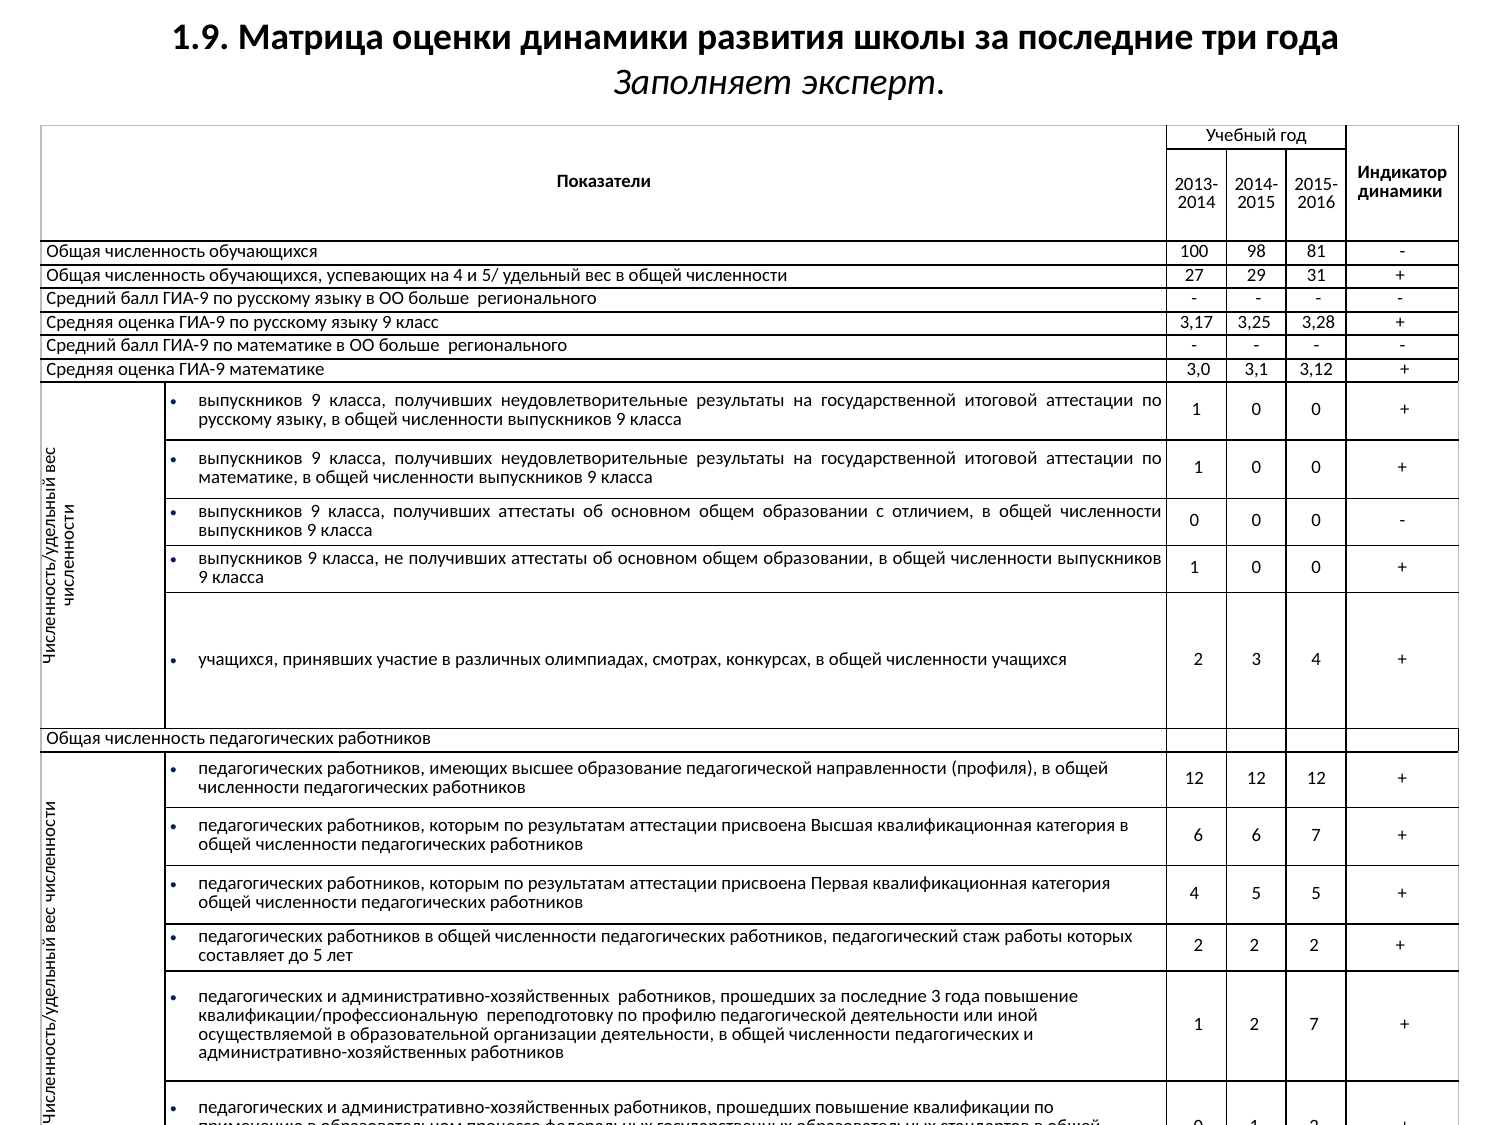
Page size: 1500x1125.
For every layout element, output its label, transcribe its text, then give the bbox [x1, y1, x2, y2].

table_cell - [1347, 289, 1458, 311]
table_cell 100 [1167, 242, 1226, 264]
table_cell 3,0 [1167, 360, 1226, 381]
table_cell Средняя оценка ГИА-9 математике [42, 360, 1166, 381]
table_cell педагогических работников, имеющих высшее образование педагогической направленности (профиля), в общей численности педагогических работников [166, 753, 1166, 807]
table_cell + [1347, 546, 1458, 592]
table_cell - [1167, 289, 1226, 311]
table_cell 0 [1227, 441, 1285, 498]
table_cell 6 [1167, 808, 1226, 865]
table_cell 98 [1227, 242, 1285, 264]
table_cell учащихся, принявших участие в различных олимпиадах, смотрах, конкурсах, в общей численности учащихся [166, 593, 1166, 728]
table_cell выпускников 9 класса, получивших аттестаты об основном общем образовании с отличием, в общей численности выпускников 9 класса [166, 499, 1166, 545]
table_cell 1 [1227, 1082, 1285, 1125]
table_cell Общая численность педагогических работников [42, 729, 1166, 751]
table_cell 2 [1167, 593, 1226, 728]
table_cell 1 [1167, 972, 1226, 1080]
table_header Показатели [42, 126, 1166, 240]
table_cell Численность/удельный вес численности [42, 753, 164, 1125]
table_cell 0 [1227, 383, 1285, 439]
table_cell выпускников 9 класса, получивших неудовлетворительные результаты на государственной итоговой аттестации по математике, в общей численности выпускников 9 класса [166, 441, 1166, 498]
table_cell + [1347, 1082, 1458, 1125]
table_cell 1 [1167, 441, 1226, 498]
table_cell + [1347, 808, 1458, 865]
table_cell 3,28 [1287, 313, 1345, 334]
table_cell 1 [1167, 383, 1226, 439]
table_cell Общая численность обучающихся, успевающих на 4 и 5/ удельный вес в общей численности [42, 266, 1166, 287]
table_cell 29 [1227, 266, 1285, 287]
table_cell + [1347, 266, 1458, 287]
table_cell 3,1 [1227, 360, 1285, 381]
table_cell 3 [1227, 593, 1285, 728]
table_cell 5 [1287, 866, 1345, 923]
table_cell 6 [1227, 808, 1285, 865]
table_cell 12 [1287, 753, 1345, 807]
table_cell педагогических работников в общей численности педагогических работников, педагогический стаж работы которых составляет до 5 лет [166, 925, 1166, 970]
table_cell 0 [1227, 546, 1285, 592]
table_cell педагогических работников, которым по результатам аттестации присвоена Первая квалификационная категория общей численности педагогических работников [166, 866, 1166, 923]
table_cell 0 [1167, 499, 1226, 545]
table_cell 2014-2015 [1227, 150, 1285, 240]
table_cell - [1347, 336, 1458, 358]
table_cell 2 [1227, 972, 1285, 1080]
table_cell педагогических и административно-хозяйственных работников, прошедших за последние 3 года повышение квалификации/профессиональную переподготовку по профилю педагогической деятельности или иной осуществляемой в образовательной организации деятельности, в общей численности педагогических и административно-хозяйственных работников [166, 972, 1166, 1080]
table_cell 3,17 [1167, 313, 1226, 334]
table_cell 2 [1287, 925, 1345, 970]
table_cell 7 [1287, 972, 1345, 1080]
table_header Учебный год [1167, 126, 1345, 148]
table_cell выпускников 9 класса, не получивших аттестаты об основном общем образовании, в общей численности выпускников 9 класса [166, 546, 1166, 592]
table_cell 0 [1167, 1082, 1226, 1125]
table_cell педагогических работников, которым по результатам аттестации присвоена Высшая квалификационная категория в общей численности педагогических работников [166, 808, 1166, 865]
table_cell 0 [1287, 546, 1345, 592]
table_cell 2 [1287, 1082, 1345, 1125]
table_cell 12 [1227, 753, 1285, 807]
table_cell [1167, 729, 1226, 751]
table_cell 3,12 [1287, 360, 1345, 381]
table_cell Средний балл ГИА-9 по математике в ОО больше регионального [42, 336, 1166, 358]
table_cell - [1347, 242, 1458, 264]
table_cell 2015-2016 [1287, 150, 1345, 240]
table_cell 0 [1227, 499, 1285, 545]
table_cell 0 [1287, 441, 1345, 498]
table_cell выпускников 9 класса, получивших неудовлетворительные результаты на государственной итоговой аттестации по русскому языку, в общей численности выпускников 9 класса [166, 383, 1166, 439]
table_cell 4 [1287, 593, 1345, 728]
table_cell + [1347, 753, 1458, 807]
table_cell + [1347, 383, 1458, 439]
table_cell 0 [1287, 499, 1345, 545]
table_cell [1227, 729, 1285, 751]
table_cell - [1167, 336, 1226, 358]
table_cell Средняя оценка ГИА-9 по русскому языку 9 класс [42, 313, 1166, 334]
table_cell 0 [1287, 383, 1345, 439]
table_cell - [1287, 289, 1345, 311]
table_cell + [1347, 360, 1458, 381]
table_cell 27 [1167, 266, 1226, 287]
table_cell 1 [1167, 546, 1226, 592]
table_cell - [1227, 289, 1285, 311]
table_cell 7 [1287, 808, 1345, 865]
table_cell 2 [1167, 925, 1226, 970]
table_cell + [1347, 972, 1458, 1080]
table_cell Средний балл ГИА-9 по русскому языку в ОО больше регионального [42, 289, 1166, 311]
table_cell [1347, 729, 1458, 751]
table_cell педагогических и административно-хозяйственных работников, прошедших повышение квалификации по применению в образовательном процессе федеральных государственных образовательных стандартов в общей численности педагогических и административно-хозяйственных работников [166, 1082, 1166, 1125]
table_cell + [1347, 593, 1458, 728]
table_cell 2 [1227, 925, 1285, 970]
table_cell + [1347, 925, 1458, 970]
table_cell Общая численность обучающихся [42, 242, 1166, 264]
table_cell [1287, 729, 1345, 751]
table_cell 2013-2014 [1167, 150, 1226, 240]
table_cell + [1347, 313, 1458, 334]
table_cell + [1347, 866, 1458, 923]
table_cell 3,25 [1227, 313, 1285, 334]
table_cell 81 [1287, 242, 1345, 264]
table_cell + [1347, 441, 1458, 498]
table_cell 4 [1167, 866, 1226, 923]
table_cell - [1227, 336, 1285, 358]
table_cell 31 [1287, 266, 1345, 287]
table_header Индикатор динамики [1347, 126, 1458, 240]
table_cell - [1287, 336, 1345, 358]
table_cell Численность/удельный вес численности [42, 383, 164, 728]
title 1.9. Матрица оценки динамики развития школы за последние три года Заполняет эксперт. [29, 0, 1483, 114]
table_cell 5 [1227, 866, 1285, 923]
table_cell 12 [1167, 753, 1226, 807]
table_cell - [1347, 499, 1458, 545]
